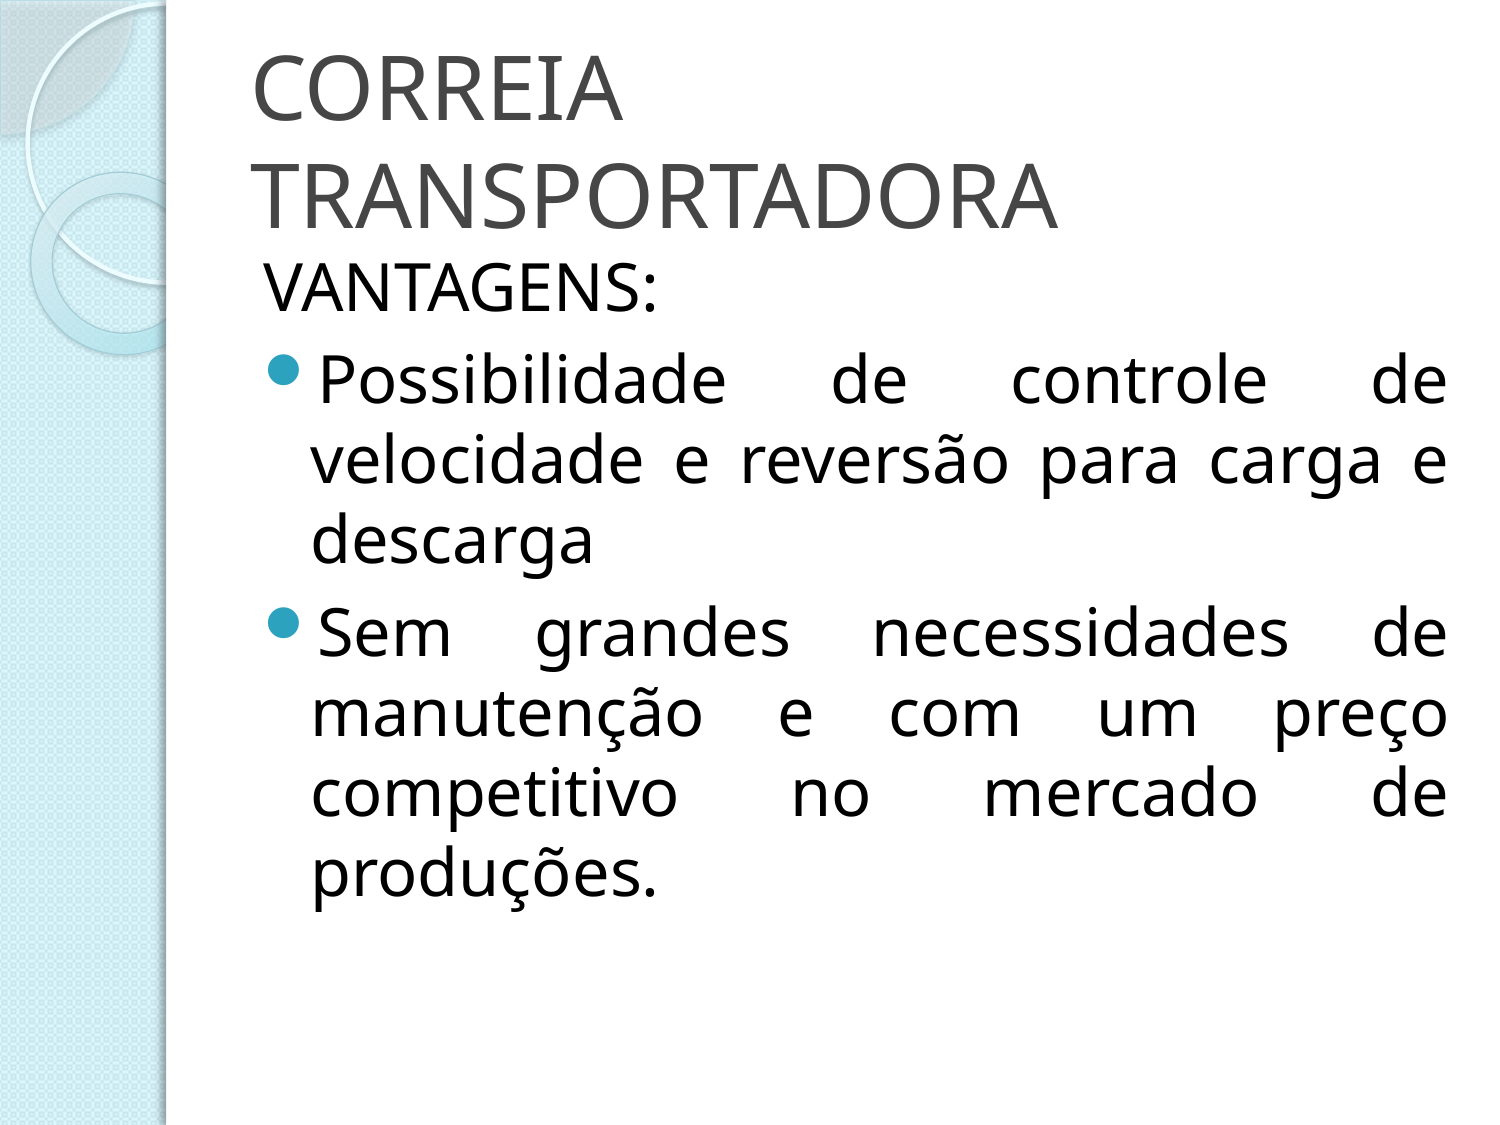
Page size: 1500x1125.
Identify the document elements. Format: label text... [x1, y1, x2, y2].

list VANTAGENS: Possibilidade de controle de velocidade e reversão para carga e descarga Sem grandes necessidades de manutenção e com um preço competitivo no mercado de produções. [235, 237, 1466, 1025]
title CORREIA TRANSPORTADORA [235, 45, 1466, 233]
